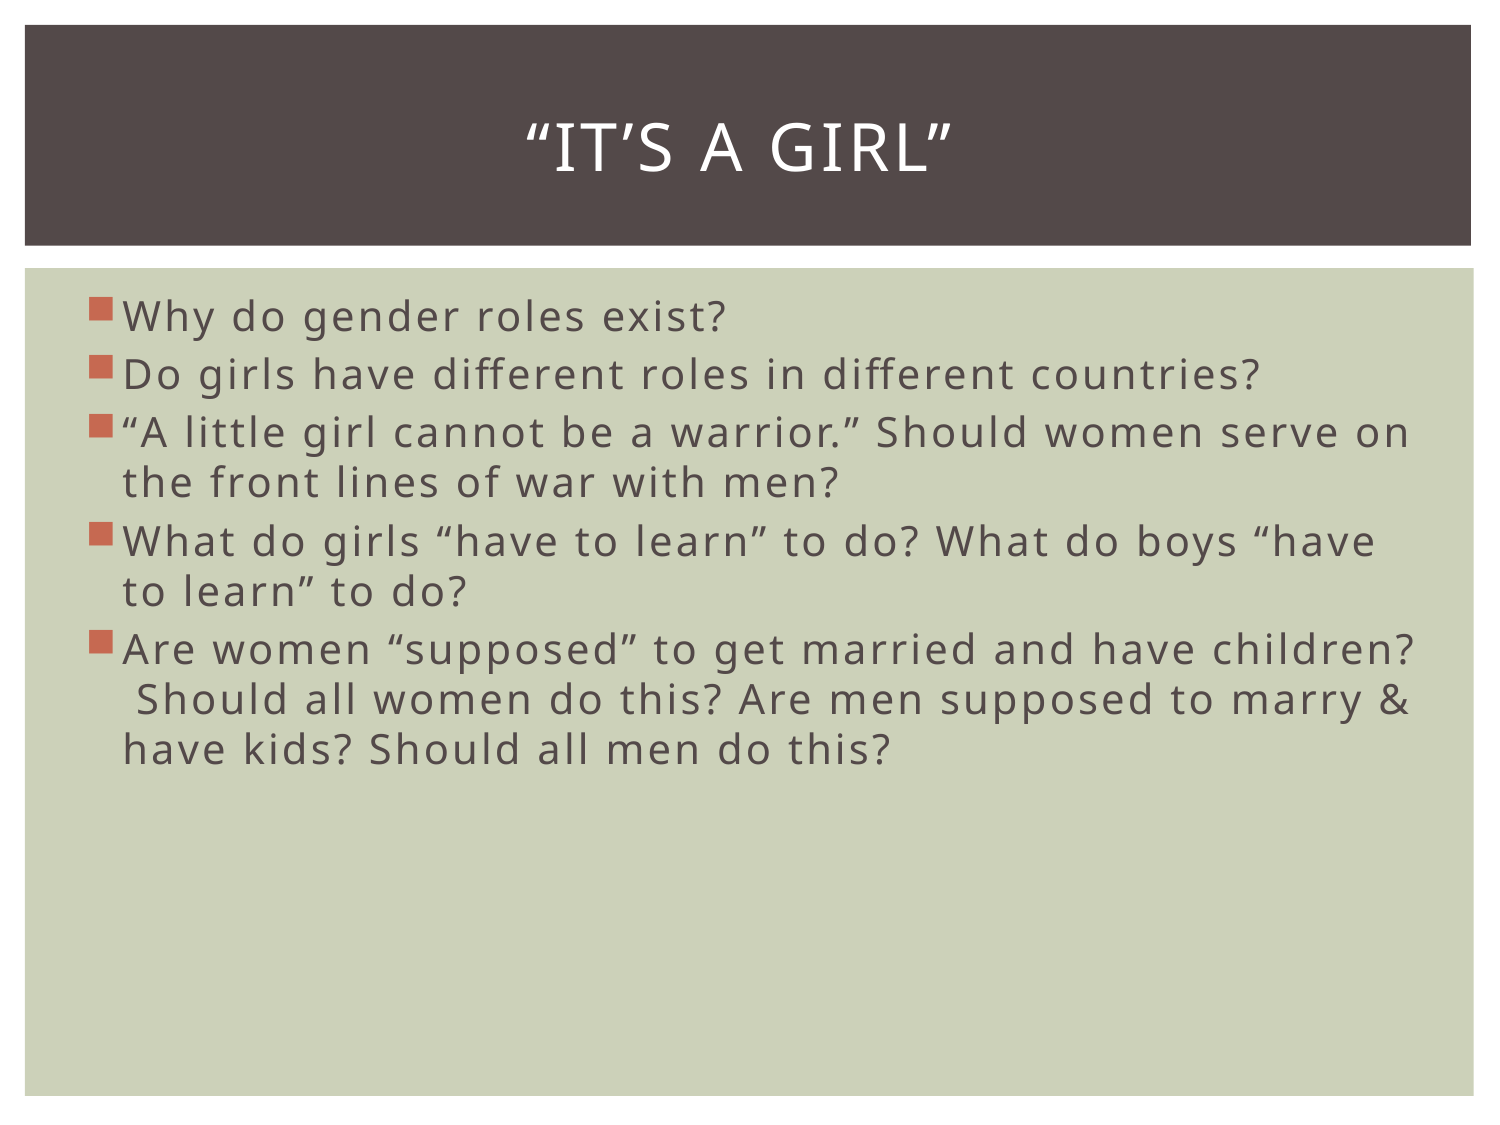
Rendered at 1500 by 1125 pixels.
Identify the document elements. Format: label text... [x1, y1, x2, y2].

list Why do gender roles exist? Do girls have different roles in different countries? “A little girl cannot be a warrior.” Should women serve on the front lines of war with men? What do girls “have to learn” to do? What do boys “have to learn” to do? Are women “supposed” to get married and have children? Should all women do this? Are men supposed to marry & have kids? Should all men do this? [62, 281, 1442, 1005]
title “It’s a Girl” [62, 58, 1438, 232]
